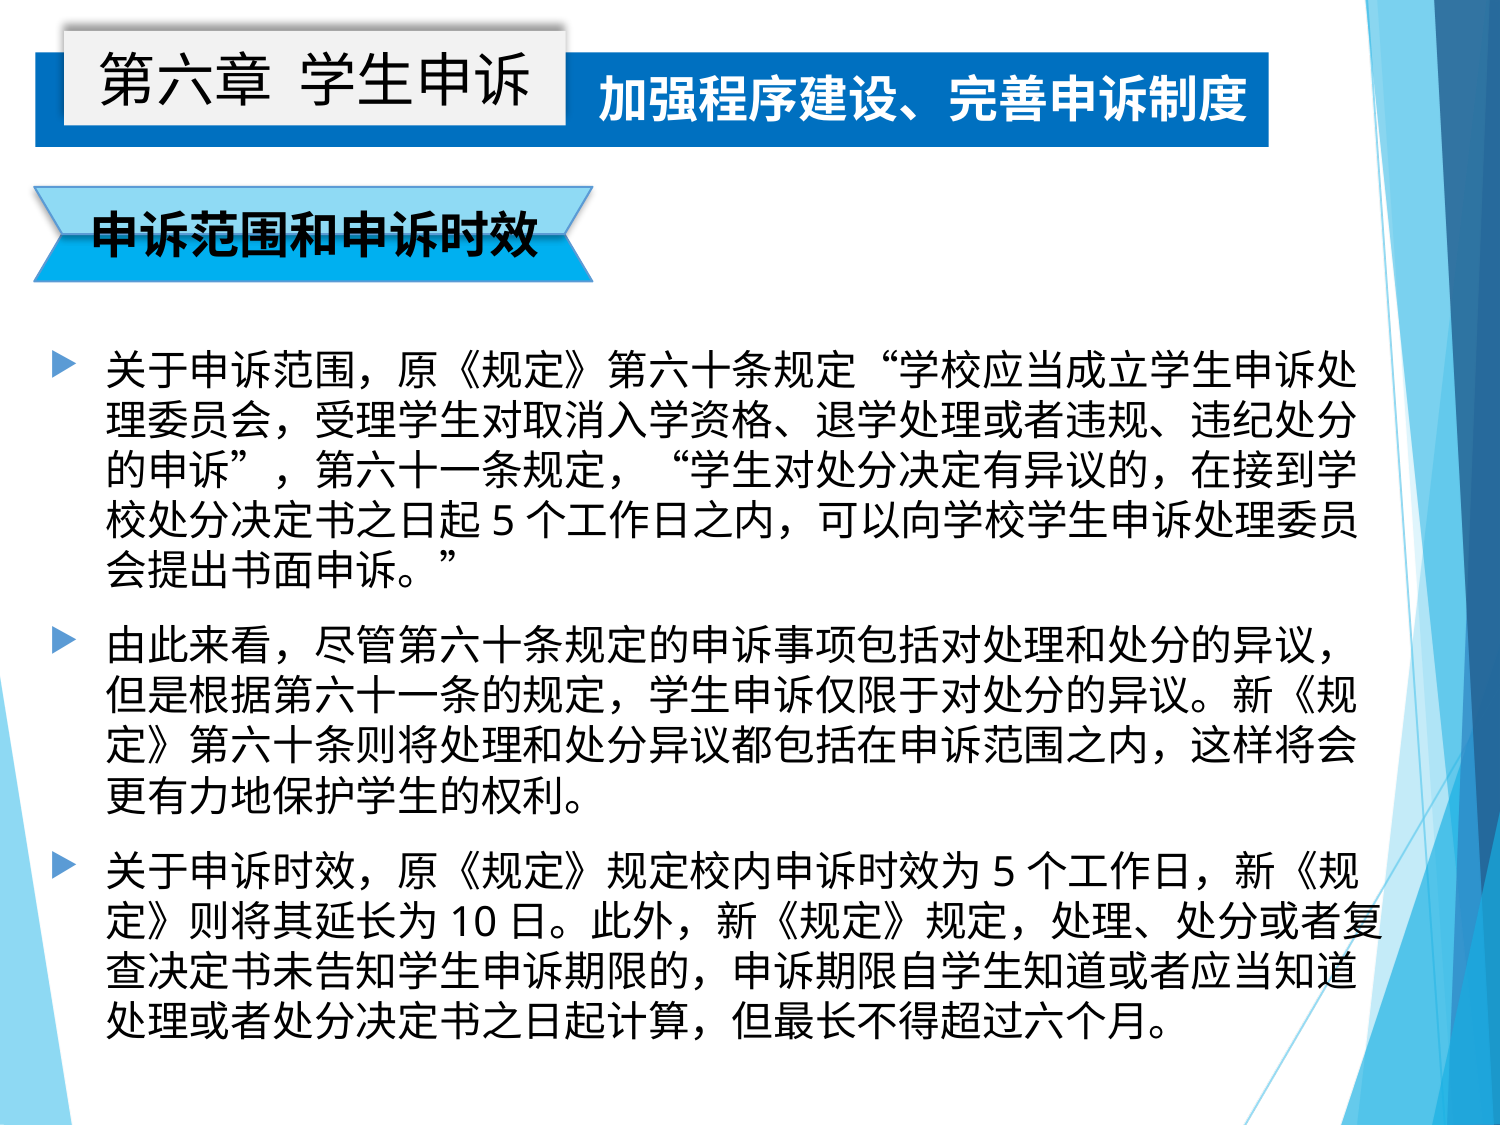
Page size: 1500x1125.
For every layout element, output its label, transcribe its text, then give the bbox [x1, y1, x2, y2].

picture [0, 0, 1500, 1125]
text_box [33, 239, 594, 283]
text_box 关于申诉范围，原《规定》第六十条规定“学校应当成立学生申诉处理委员会，受理学生对取消入学资格、退学处理或者违规、违纪处分的申诉”，第六十一条规定，“学生对处分决定有异议的，在接到学校处分决定书之日起5个工作日之内，可以向学校学生申诉处理委员会提出书面申诉。” 由此来看，尽管第六十条规定的申诉事项包括对处理和处分的异议，但是根据第六十一条的规定，学生申诉仅限于对处分的异议。新《规定》第六十条则将处理和处分异议都包括在申诉范围之内，这样将会更有力地保护学生的权利。 关于申诉时效，原《规定》规定校内申诉时效为5个工作日，新《规定》则将其延长为10日。此外，新《规定》规定，处理、处分或者复查决定书未告知学生申诉期限的，申诉期限自学生知道或者应当知道处理或者处分决定书之日起计算，但最长不得超过六个月。 [34, 336, 1411, 490]
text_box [34, 30, 1270, 148]
text_box 申诉范围和申诉时效 [74, 196, 555, 271]
text_box [33, 185, 594, 236]
